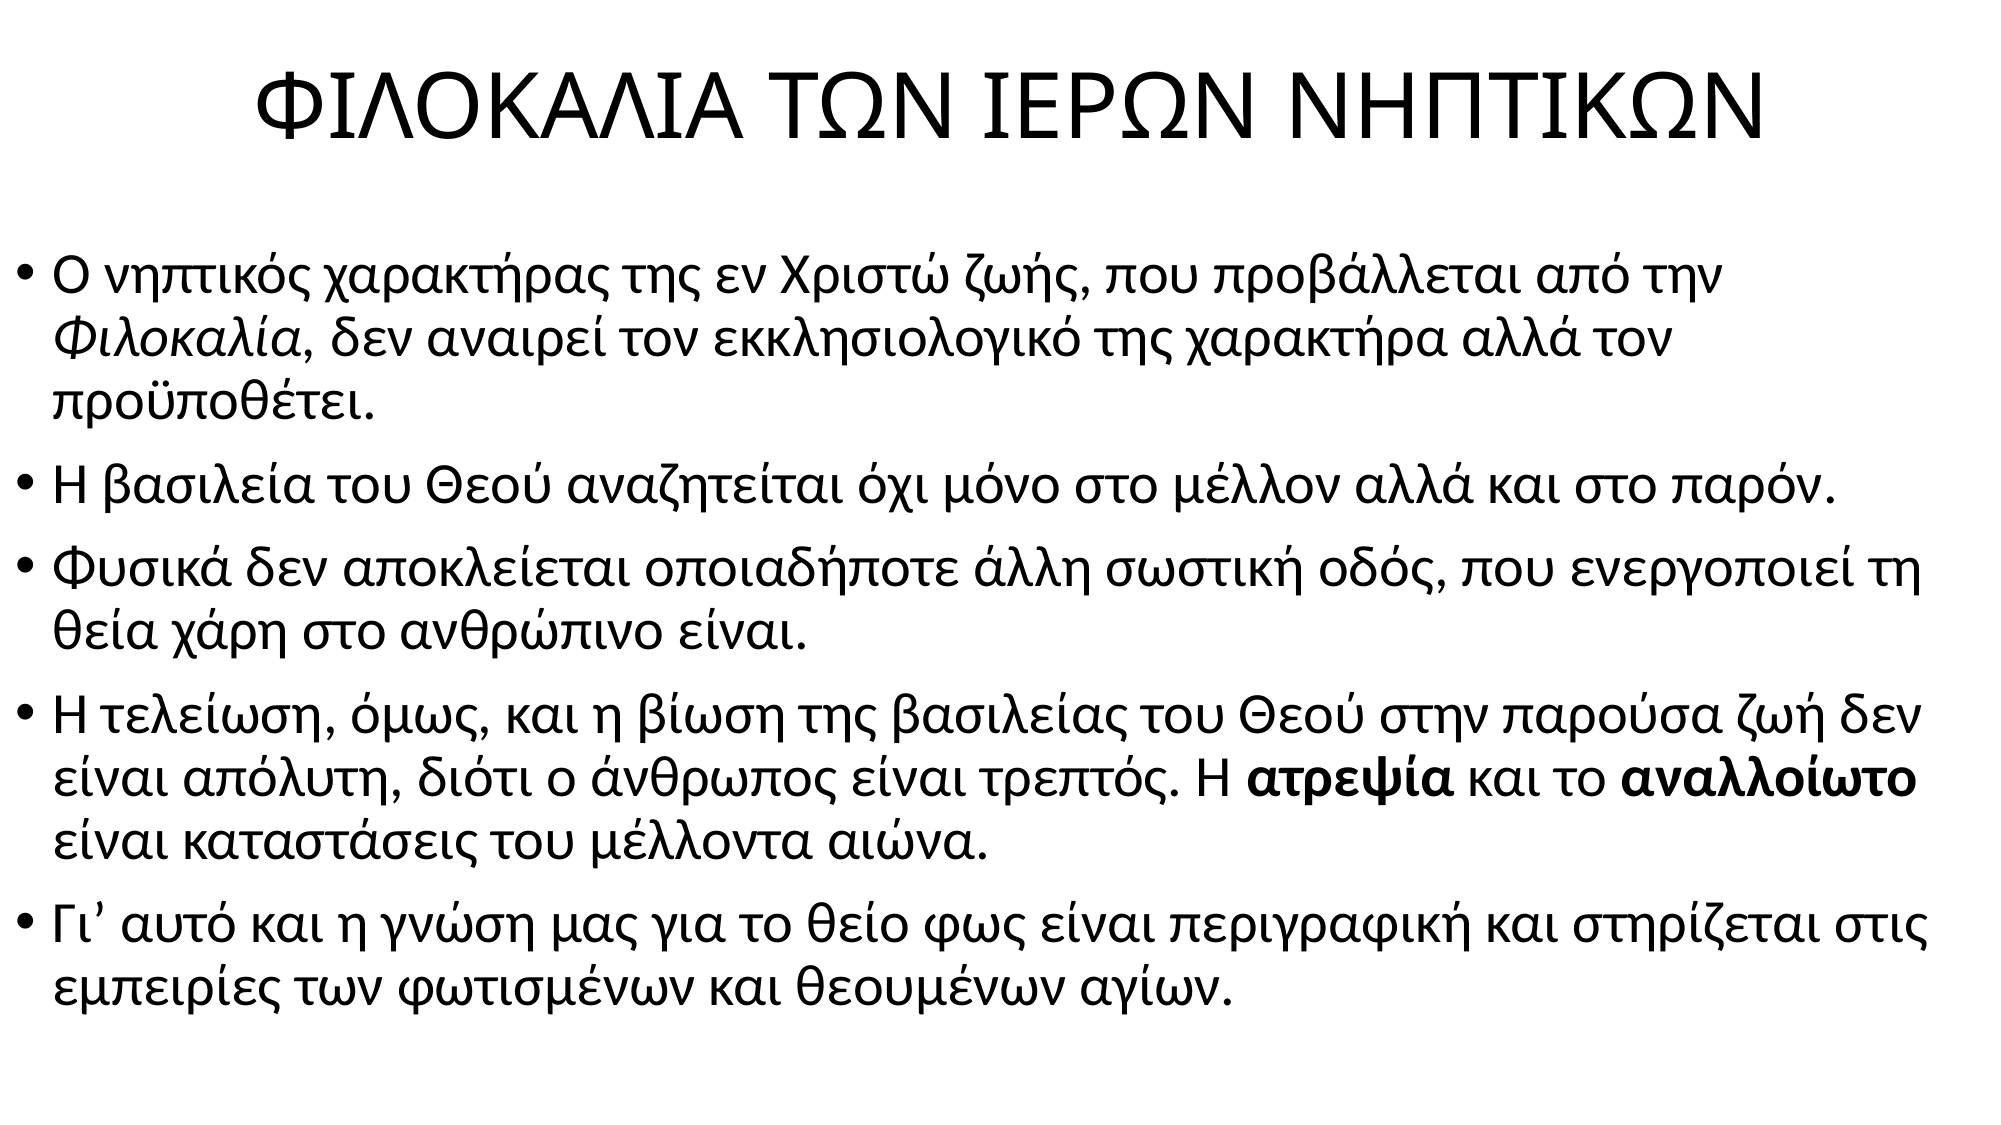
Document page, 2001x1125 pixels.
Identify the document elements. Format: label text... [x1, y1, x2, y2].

title ΦΙΛΟΚΑΛΙΑ ΤΩΝ ΙΕΡΩΝ ΝΗΠΤΙΚΩΝ [137, 0, 1863, 218]
list Ο νηπτικός χαρακτήρας της εν Χριστώ ζωής, που προβάλλεται από την Φιλοκαλία, δεν αναιρεί τον εκκλησιολογικό της χαρακτήρα αλλά τον προϋποθέτει. Η βασιλεία του Θεού αναζητείται όχι μόνο στο μέλλον αλλά και στο παρόν. Φυσικά δεν αποκλείεται οποιαδήποτε άλλη σωστική οδός, που ενεργοποιεί τη θεία χάρη στο ανθρώπινο είναι. Η τελείωση, όμως, και η βίωση της βασιλείας του Θεού στην παρούσα ζωή δεν είναι απόλυτη, διότι ο άνθρωπος είναι τρεπτός. Η ατρεψία και το αναλλοίωτο είναι καταστάσεις του μέλλοντα αιώνα. Γι’ αυτό και η γνώση μας για το θείο φως είναι περιγραφική και στηρίζεται στις εμπειρίες των φωτισμένων και θεουμένων αγίων. [0, 236, 2000, 1125]
